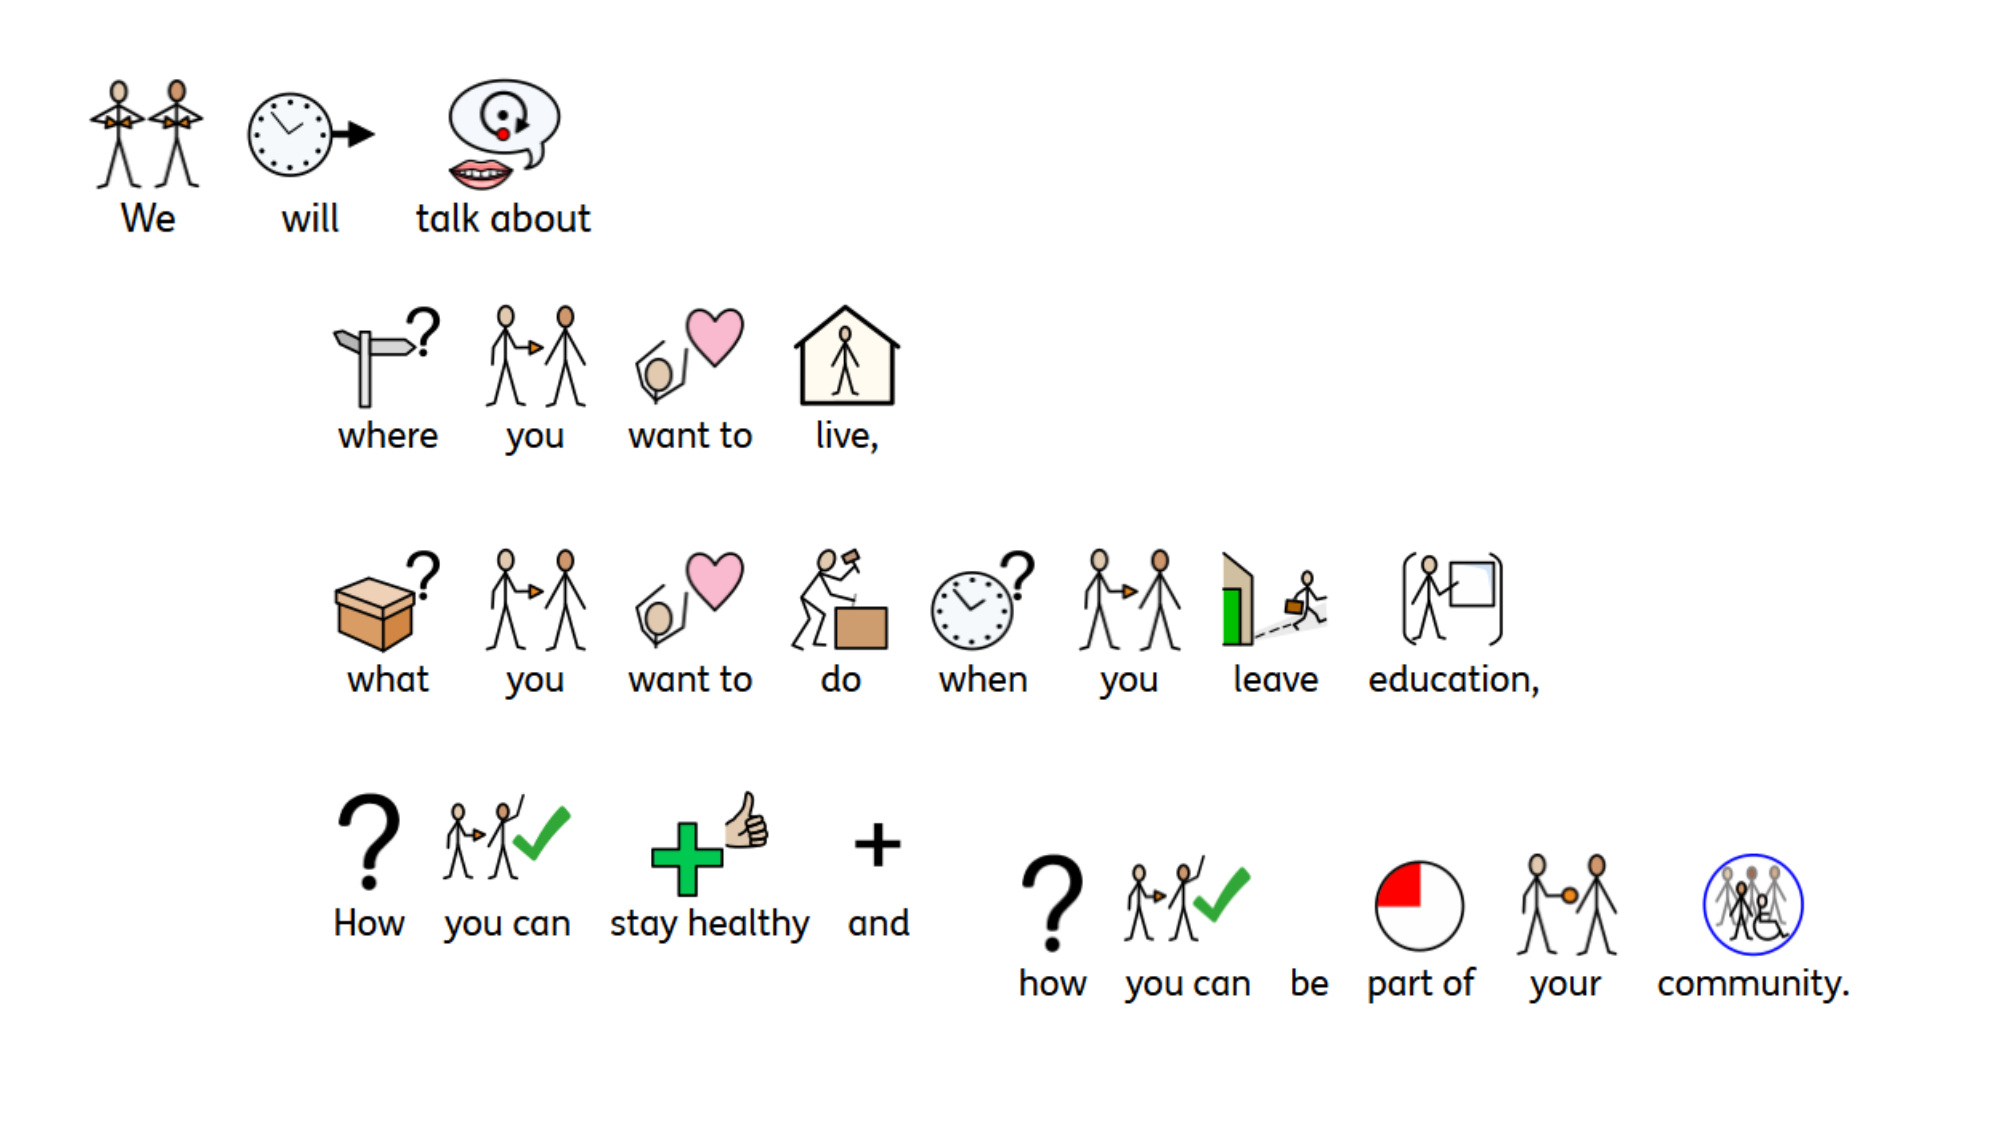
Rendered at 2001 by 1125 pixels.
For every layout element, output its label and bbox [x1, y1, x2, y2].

picture [285, 285, 1871, 1027]
picture [68, 65, 630, 264]
